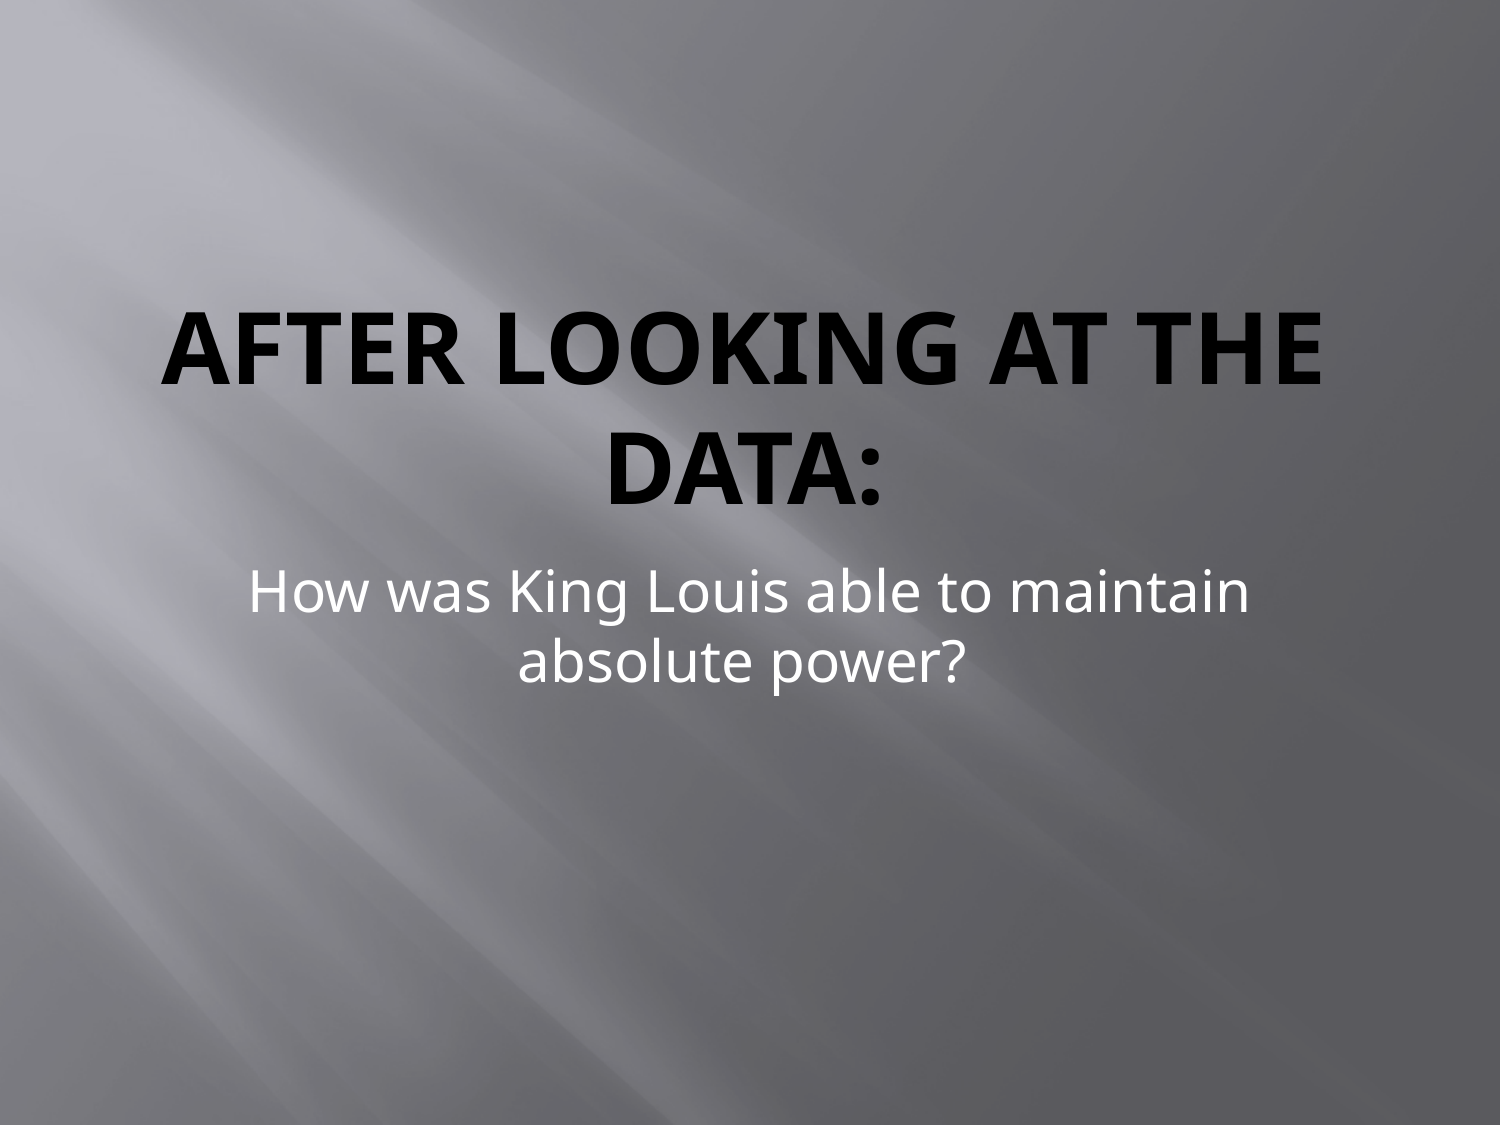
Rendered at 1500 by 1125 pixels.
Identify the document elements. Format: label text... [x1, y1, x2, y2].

subtitle How was King Louis able to maintain absolute power? [225, 546, 1275, 834]
title After looking at the data: [69, 224, 1420, 525]
